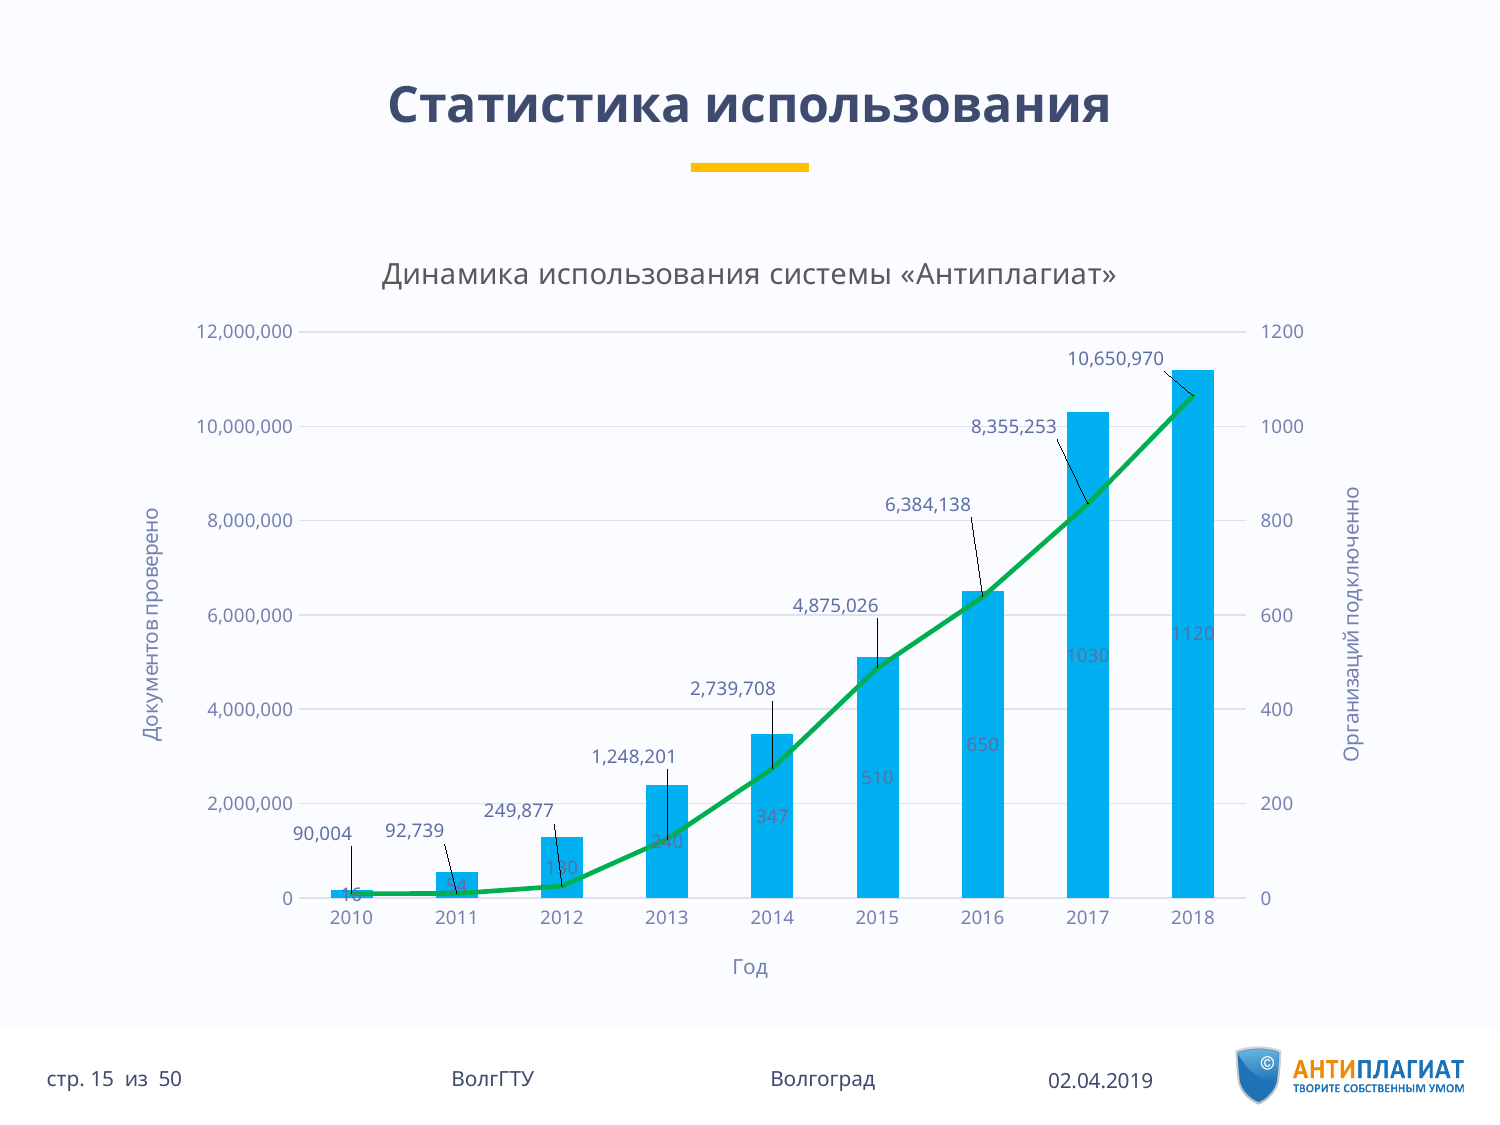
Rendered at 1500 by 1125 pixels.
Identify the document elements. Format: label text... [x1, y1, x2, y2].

chart [103, 220, 1397, 1012]
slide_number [1048, 1067, 1181, 1093]
title Статистика использования [103, 31, 1397, 133]
footer 50 ВолгГТУ Волгоград [158, 1067, 1021, 1093]
picture [1235, 1046, 1464, 1105]
slide_number стр. 15 из [14, 1067, 149, 1093]
